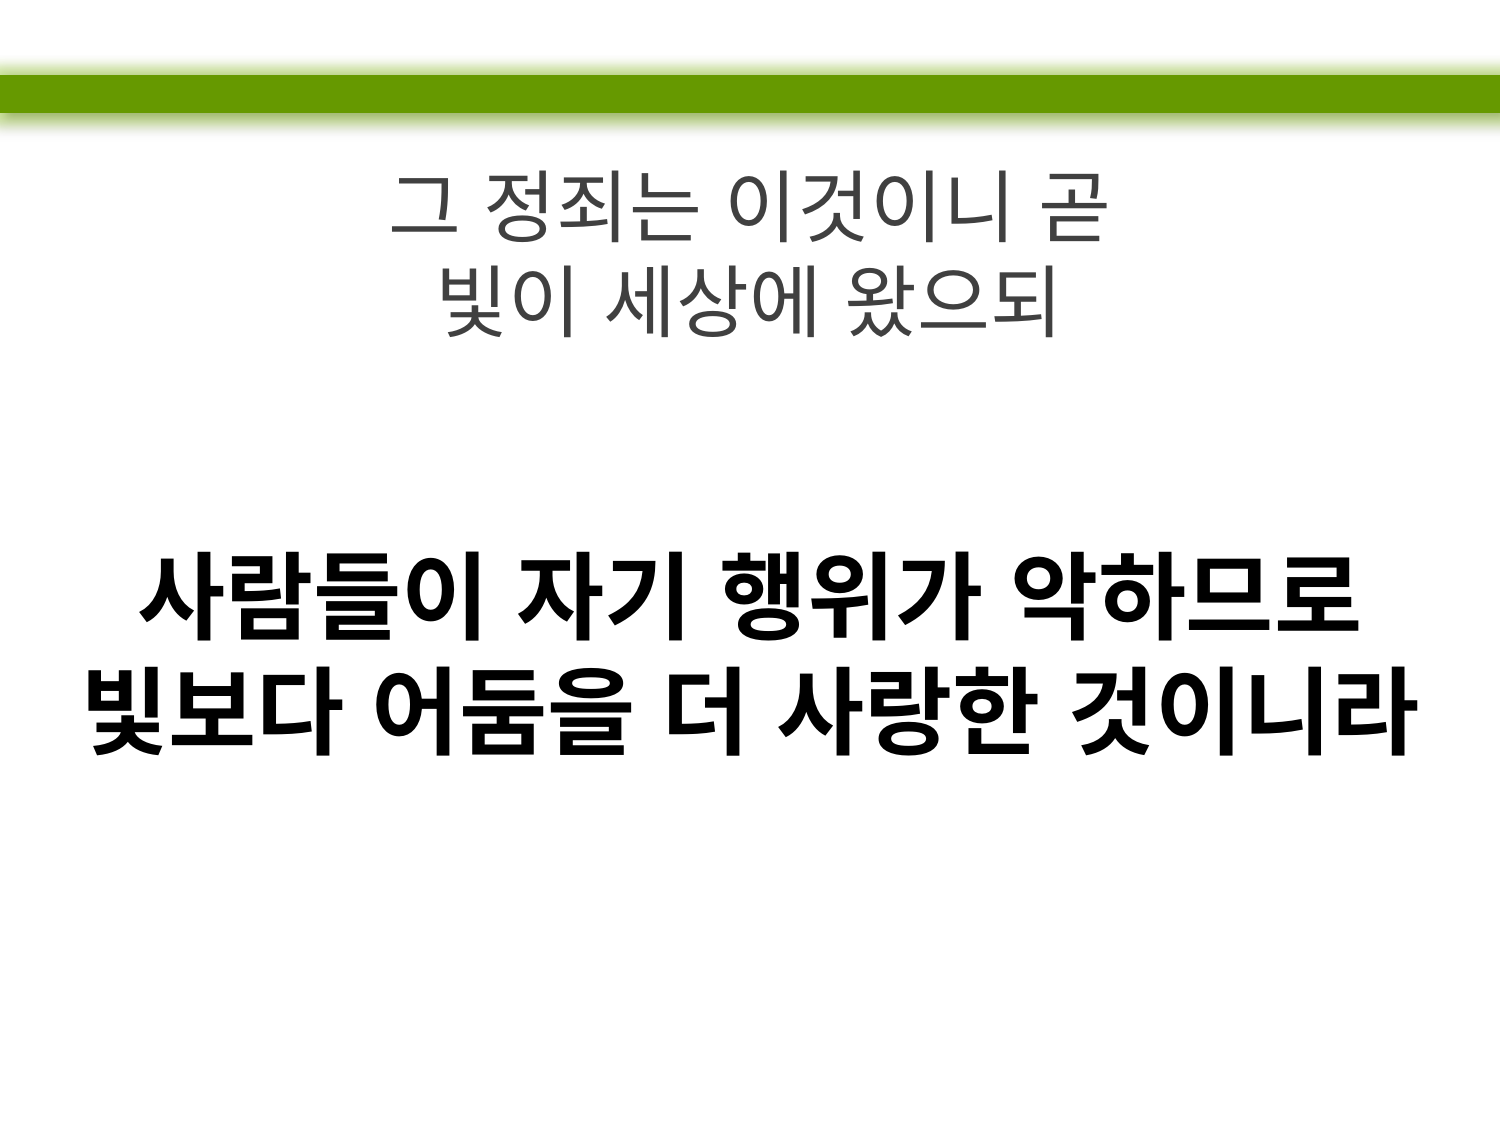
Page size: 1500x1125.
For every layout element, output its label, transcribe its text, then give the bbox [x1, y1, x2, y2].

text_box 사람들이 자기 행위가 악하므로 빛보다 어둠을 더 사랑한 것이니라 [0, 529, 1500, 775]
text_box [0, 75, 1500, 113]
text_box 그 정죄는 이것이니 곧 빛이 세상에 왔으되 [0, 149, 1500, 355]
